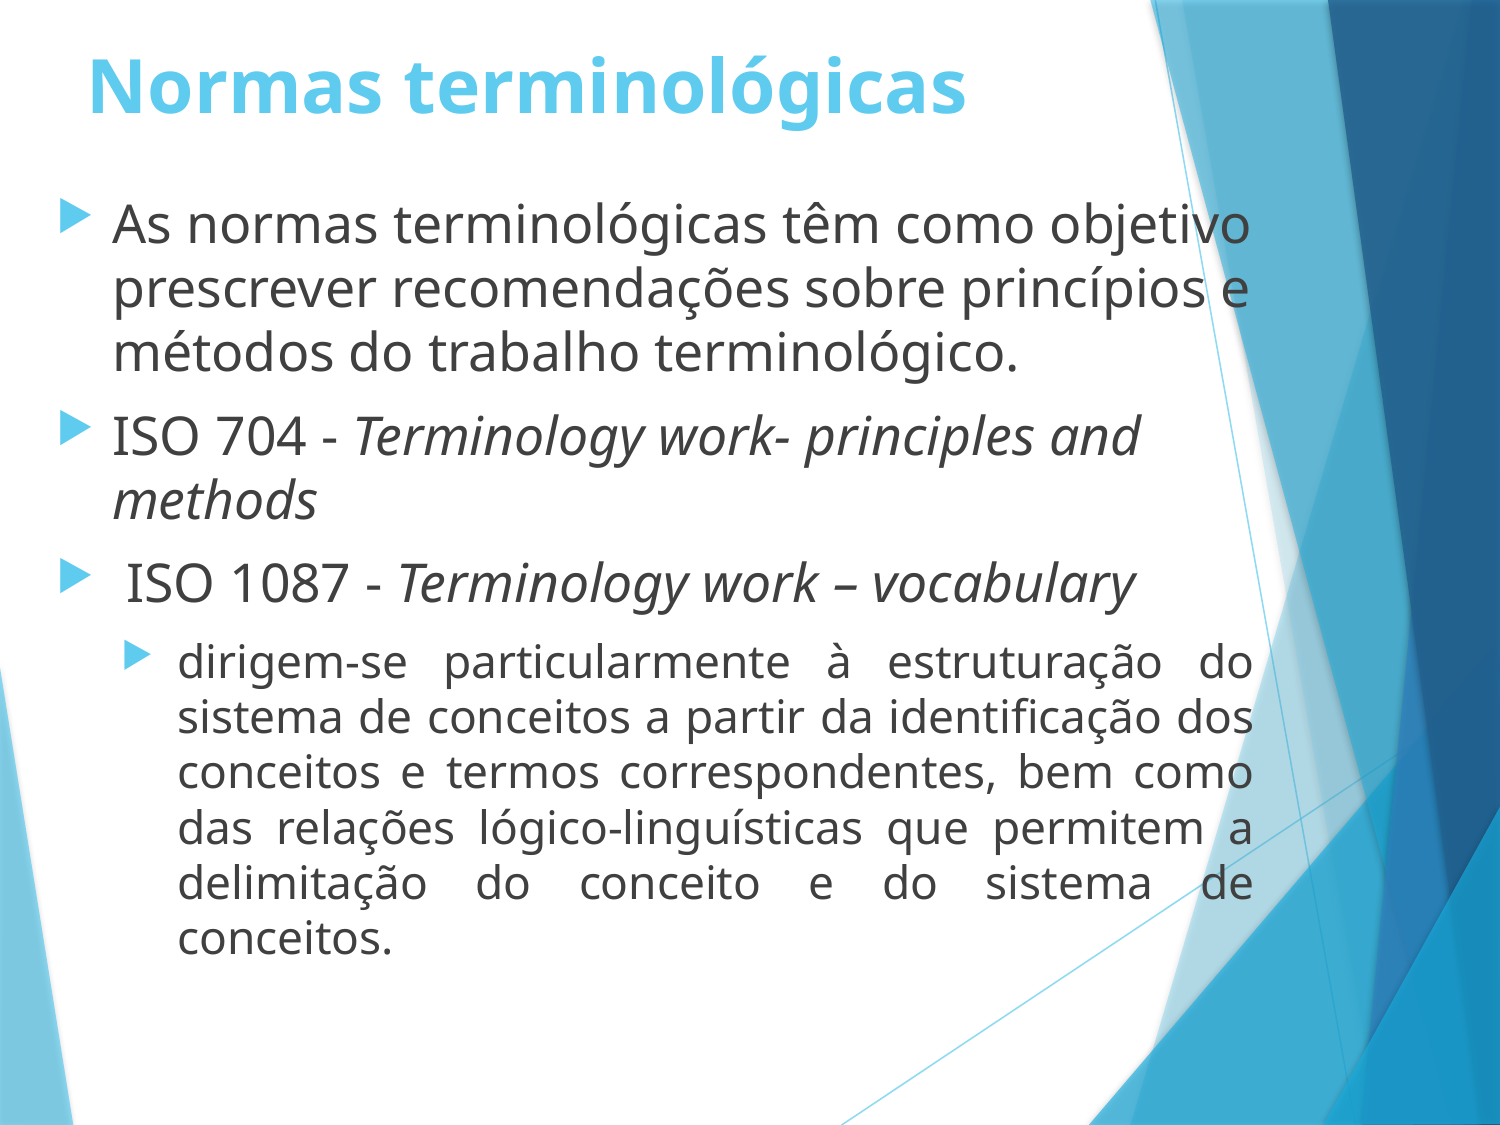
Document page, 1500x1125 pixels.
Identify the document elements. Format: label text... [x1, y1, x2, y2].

list As normas terminológicas têm como objetivo prescrever recomendações sobre princípios e métodos do trabalho terminológico. ISO 704 - Terminology work- principles and methods ISO 1087 - Terminology work – vocabulary dirigem-se particularmente à estruturação do sistema de conceitos a partir da identificação dos conceitos e termos correspondentes, bem como das relações lógico-linguísticas que permitem a delimitação do conceito e do sistema de conceitos. [41, 182, 1270, 1005]
title Normas terminológicas [71, 30, 1422, 183]
